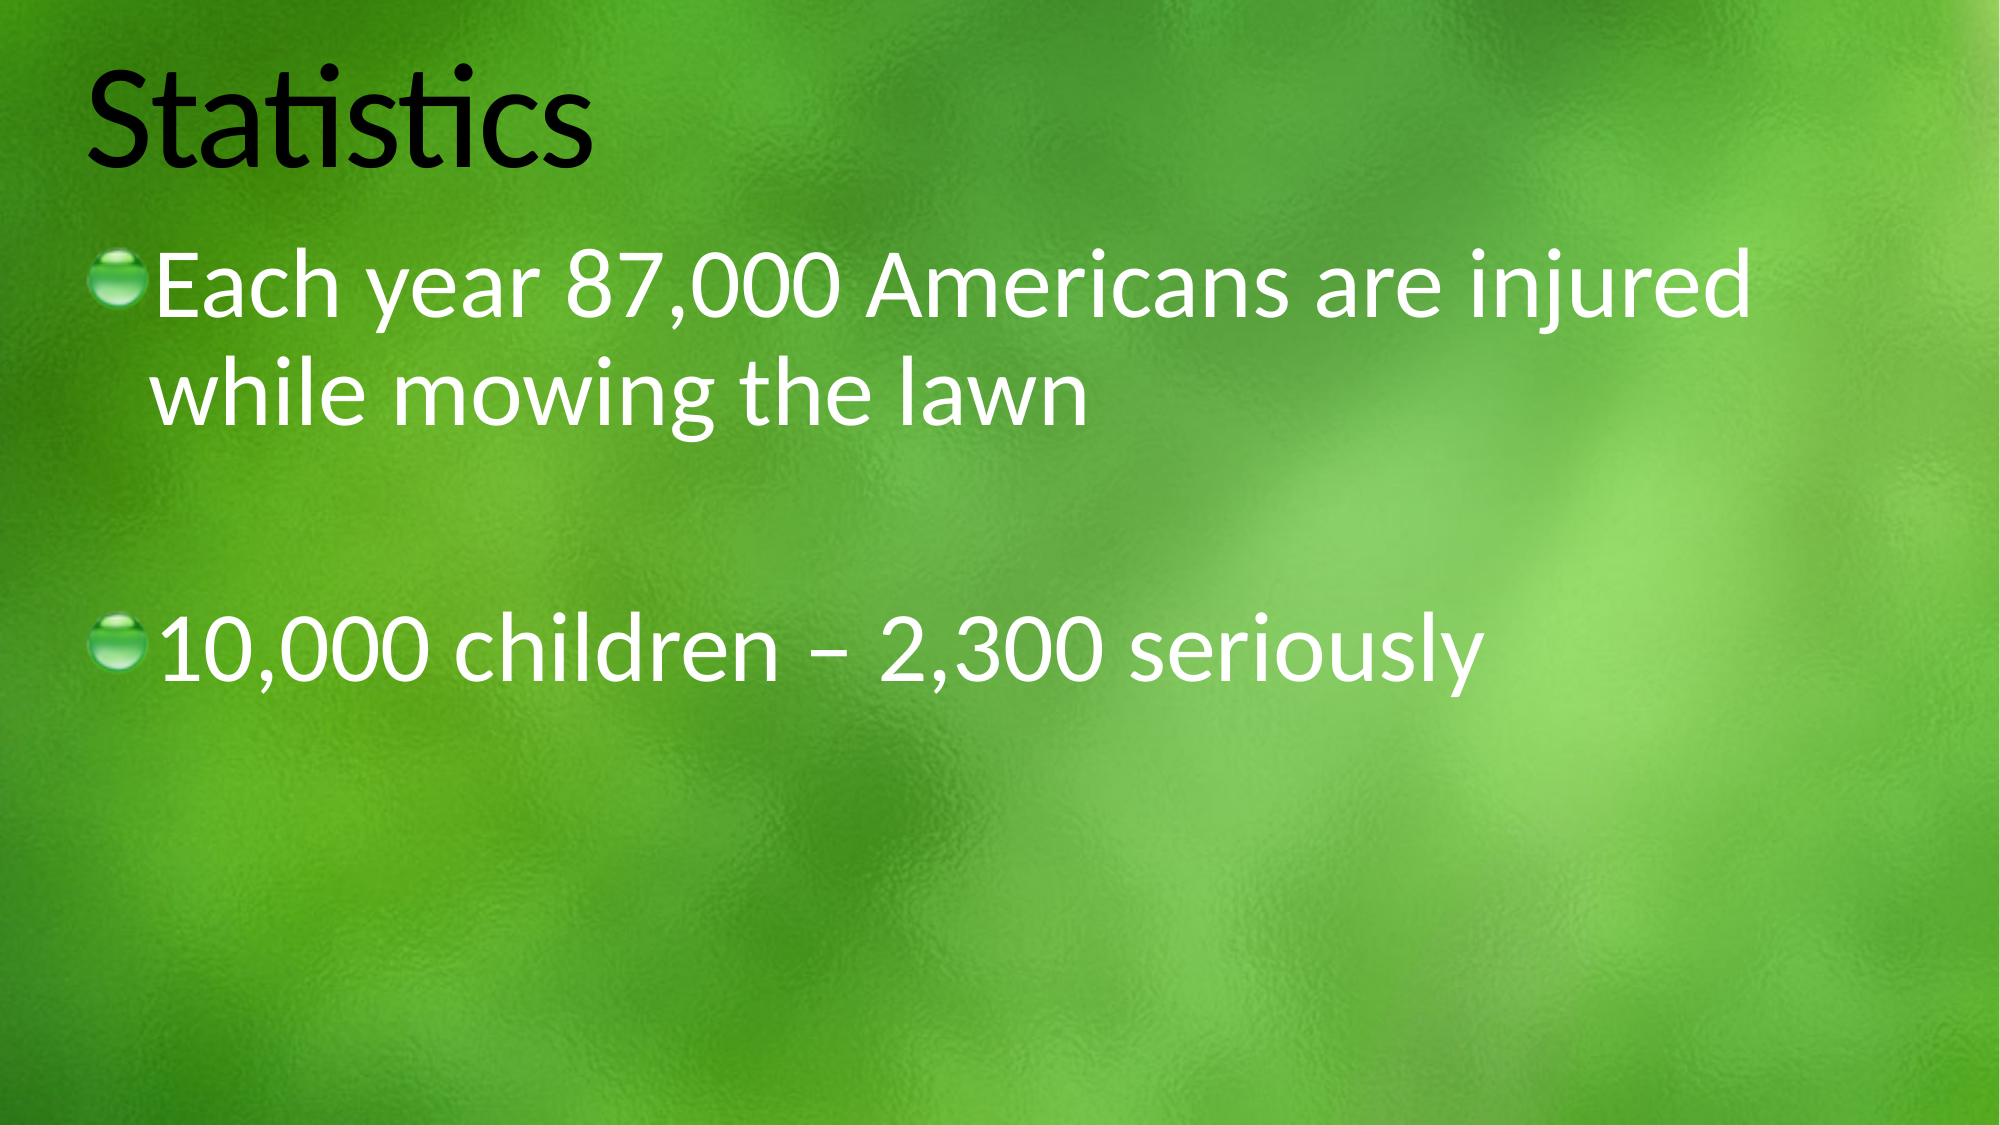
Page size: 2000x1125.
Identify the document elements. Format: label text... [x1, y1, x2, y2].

picture [0, 0, 2000, 1125]
title Statistics [84, 37, 1917, 202]
list Each year 87,000 Americans are injured while mowing the lawn 10,000 children – 2,300 seriously [83, 231, 1917, 717]
